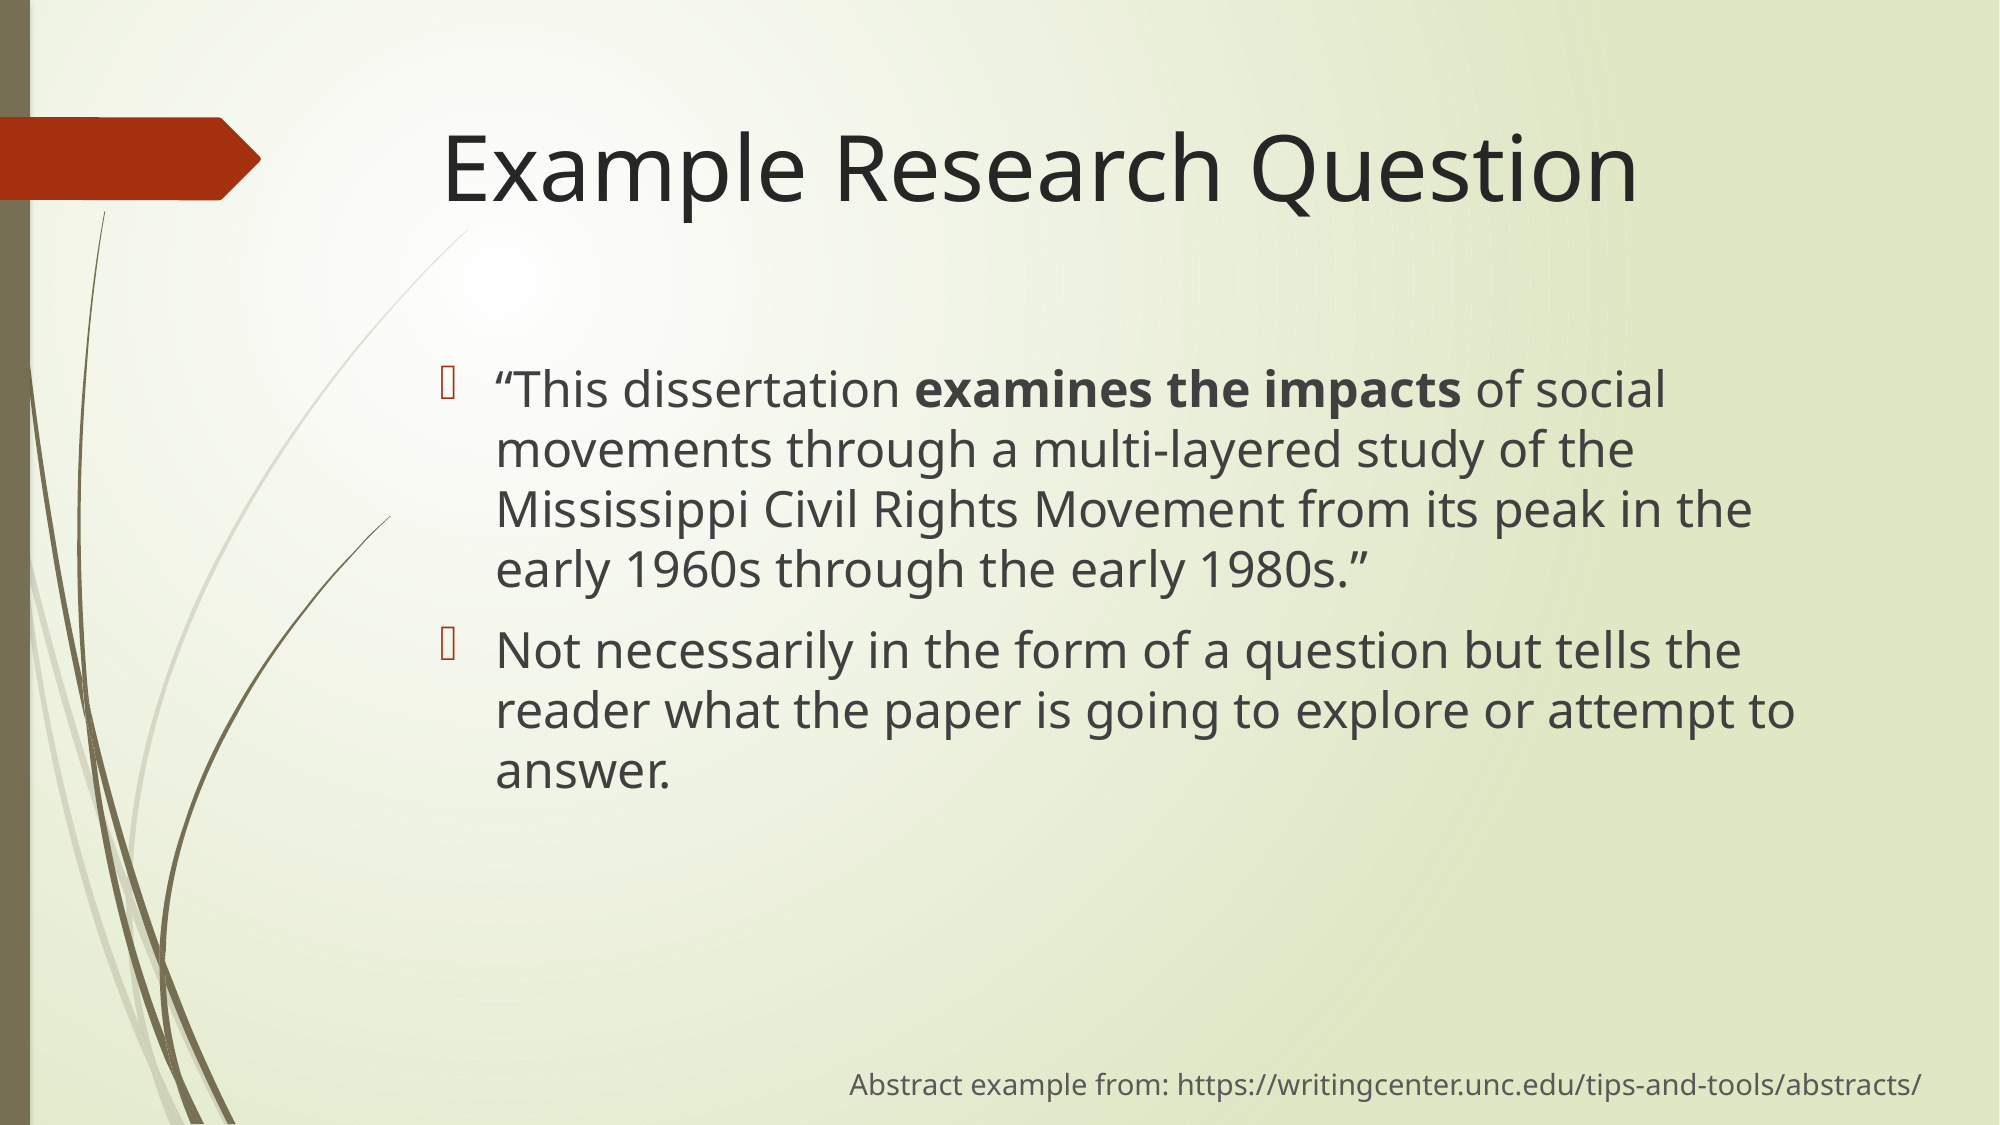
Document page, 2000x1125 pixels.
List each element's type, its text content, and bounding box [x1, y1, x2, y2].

text_box Abstract example from: https://writingcenter.unc.edu/tips-and-tools/abstracts/ [834, 1058, 2000, 1125]
title Example Research Question [425, 102, 1887, 313]
list “This dissertation examines the impacts of social movements through a multi-layered study of the Mississippi Civil Rights Movement from its peak in the early 1960s through the early 1980s.” Not necessarily in the form of a question but tells the reader what the paper is going to explore or attempt to answer. [424, 350, 1887, 970]
